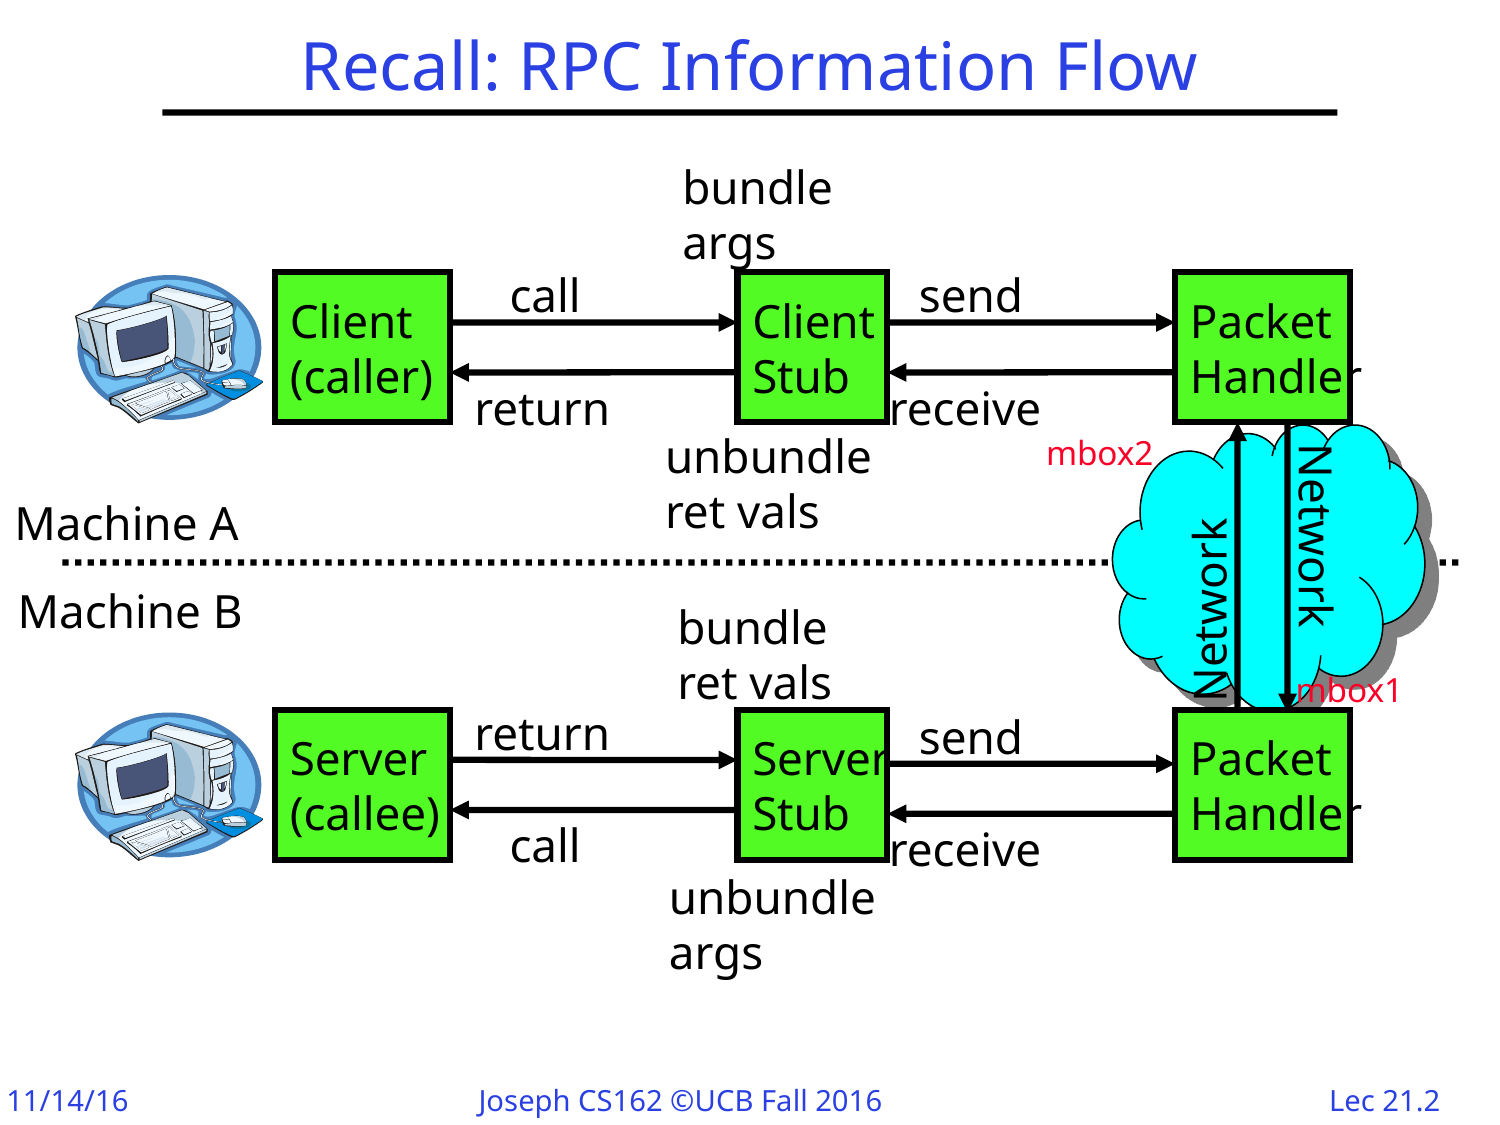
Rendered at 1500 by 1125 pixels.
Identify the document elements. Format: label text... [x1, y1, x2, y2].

text_box Packet Handler [1175, 709, 1350, 860]
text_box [1281, 422, 1353, 713]
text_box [449, 697, 738, 768]
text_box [917, 813, 1176, 885]
text_box unbundle ret vals [650, 431, 962, 545]
picture [74, 274, 264, 424]
text_box Machine B [2, 575, 333, 645]
text_box Packet Handler [1175, 272, 1350, 423]
text_box Client (caller) [275, 272, 450, 423]
text_box Machine A [0, 487, 329, 557]
text_box [1248, 433, 1276, 709]
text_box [887, 372, 1176, 443]
text_box mbox2 [1031, 452, 1168, 480]
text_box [887, 701, 1176, 772]
text_box mbox1 [1356, 662, 1493, 717]
text_box [1357, 425, 1425, 662]
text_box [449, 372, 738, 443]
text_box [708, 709, 911, 988]
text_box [1173, 422, 1245, 713]
text_box [1112, 480, 1168, 679]
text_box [449, 259, 712, 331]
picture [74, 712, 264, 862]
text_box Server (callee) [275, 709, 450, 860]
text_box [717, 150, 888, 423]
title Recall: RPC Information Flow [162, 24, 1338, 113]
text_box bundle ret vals [662, 591, 923, 707]
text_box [892, 259, 1176, 331]
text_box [449, 809, 703, 881]
